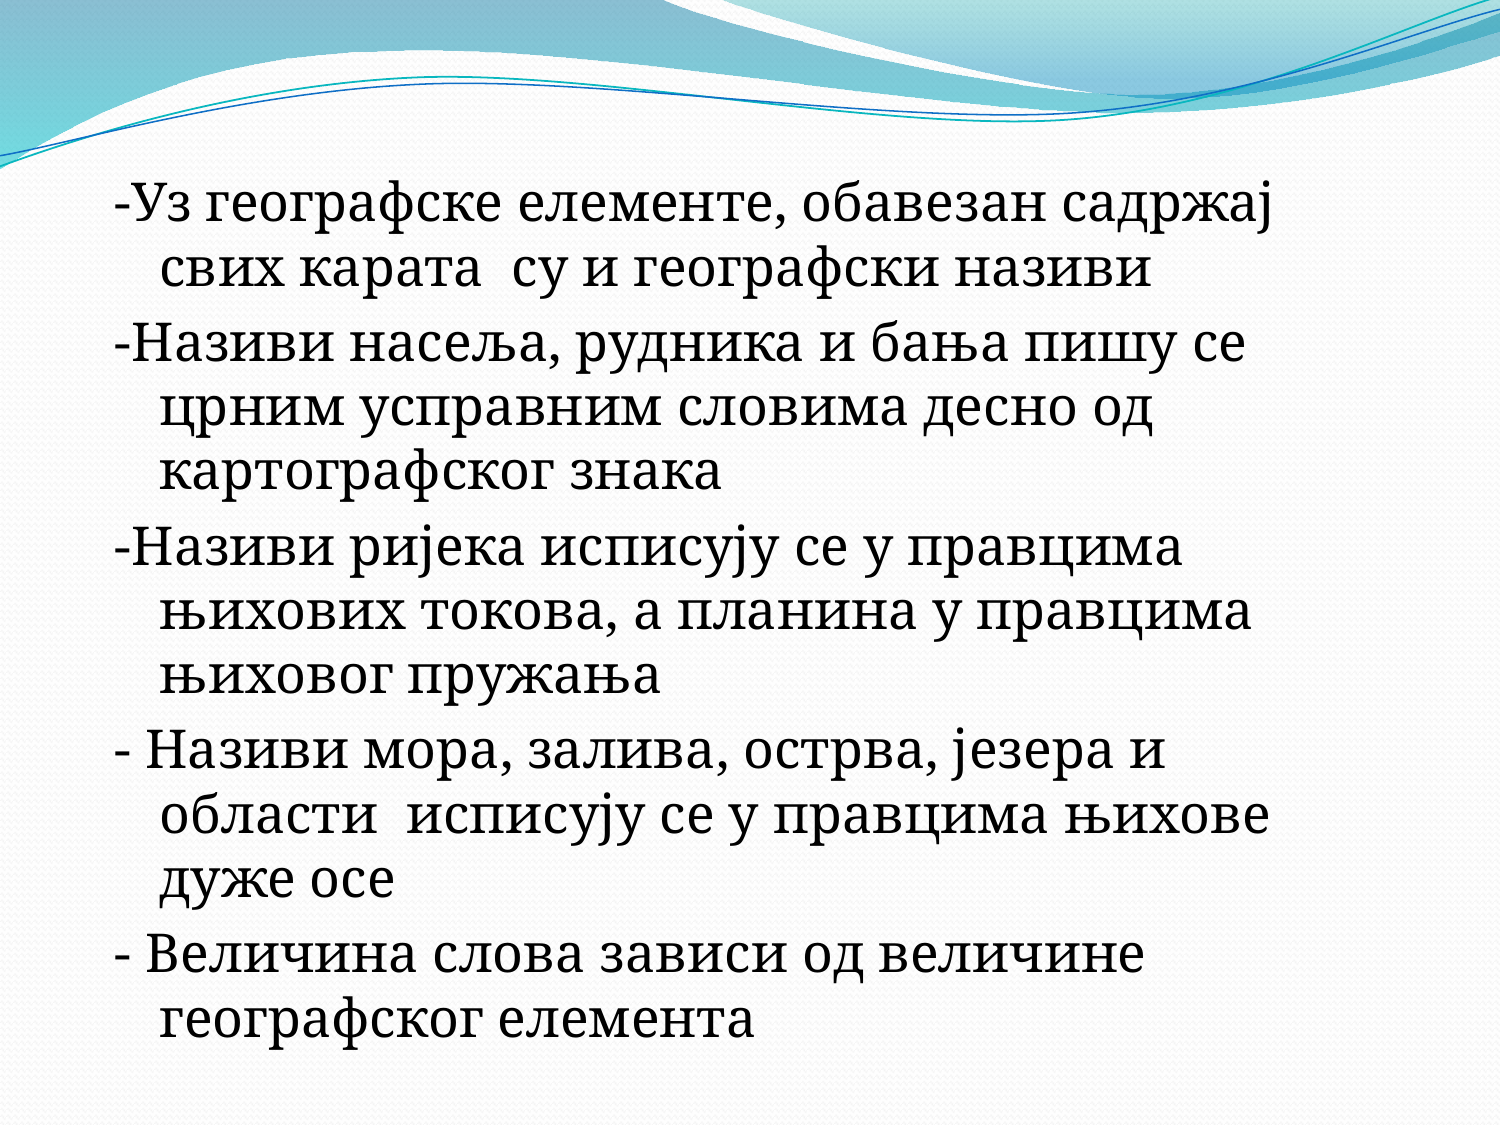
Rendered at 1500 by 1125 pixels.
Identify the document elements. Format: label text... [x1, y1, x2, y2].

list -Уз географске елементе, обавезан садржај свих карата су и географски називи -Називи насеља, рудника и бања пишу се црним усправним словима десно од картографског знака -Називи ријека исписују се у правцима њихових токова, а планина у правцима њиховог пружања - Називи мора, залива, острва, језера и области исписују се у правцима њихове дуже осе - Величина слова зависи од величине географског елемента [100, 160, 1400, 1059]
